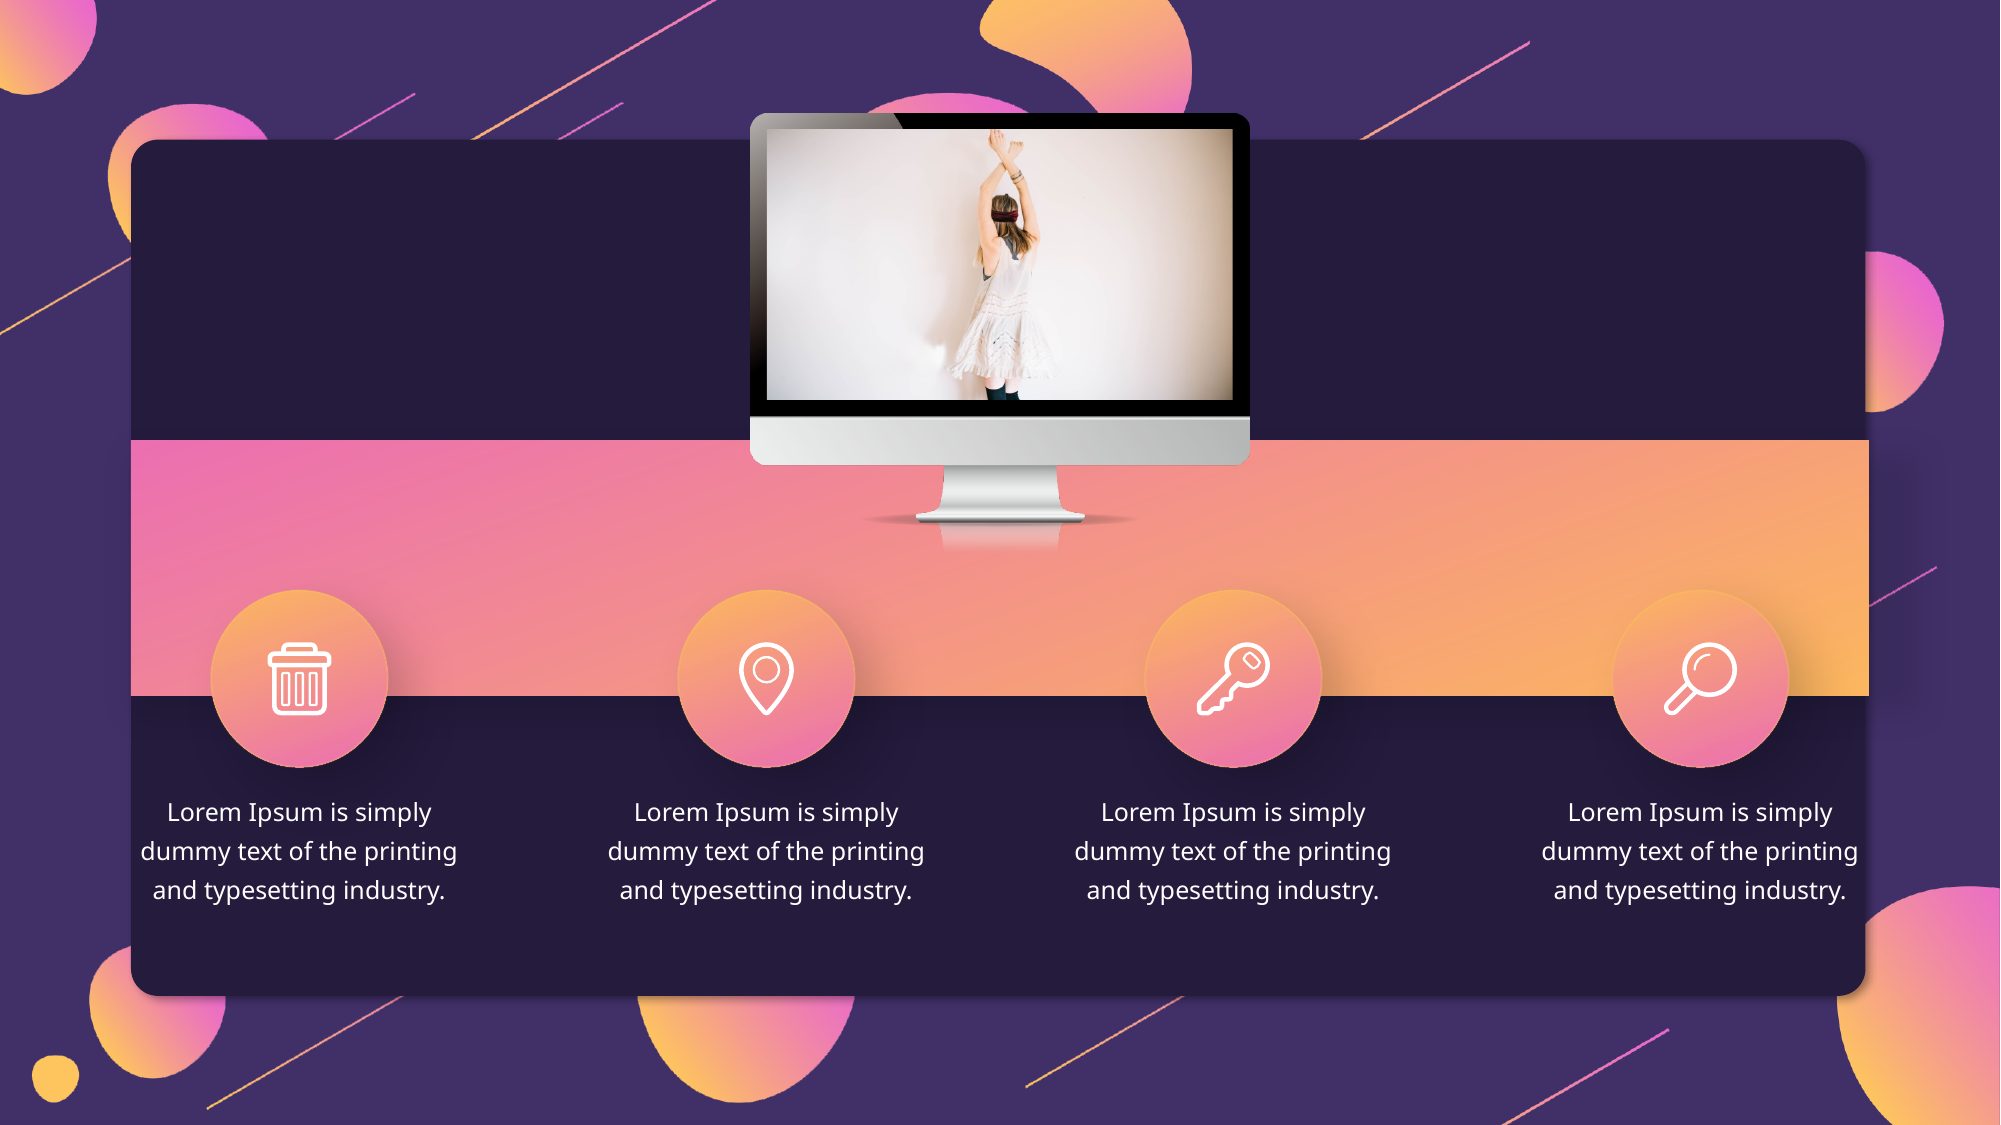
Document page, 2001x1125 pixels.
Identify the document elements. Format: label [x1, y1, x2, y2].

text_box [0, 0, 2000, 1125]
text_box [739, 642, 794, 716]
text_box [1663, 642, 1738, 716]
picture [749, 113, 1250, 582]
text_box [267, 642, 332, 716]
text_box [1196, 642, 1271, 716]
